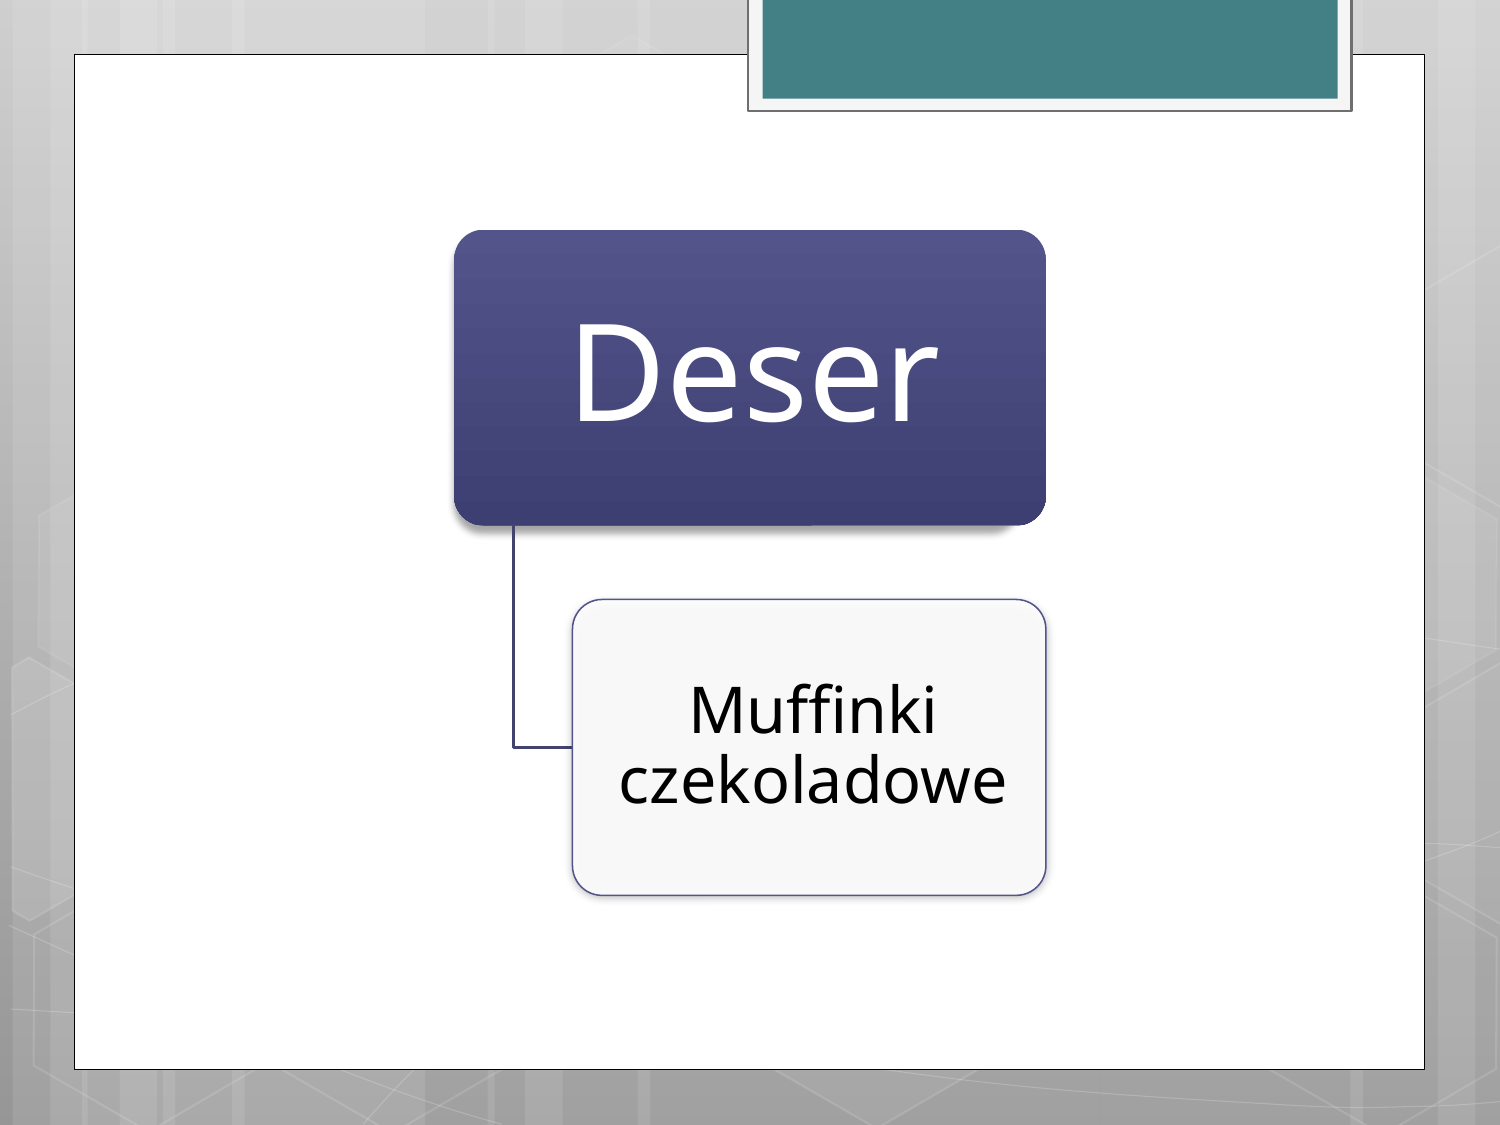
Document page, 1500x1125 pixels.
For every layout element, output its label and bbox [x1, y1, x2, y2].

text_box [249, 228, 1251, 897]
